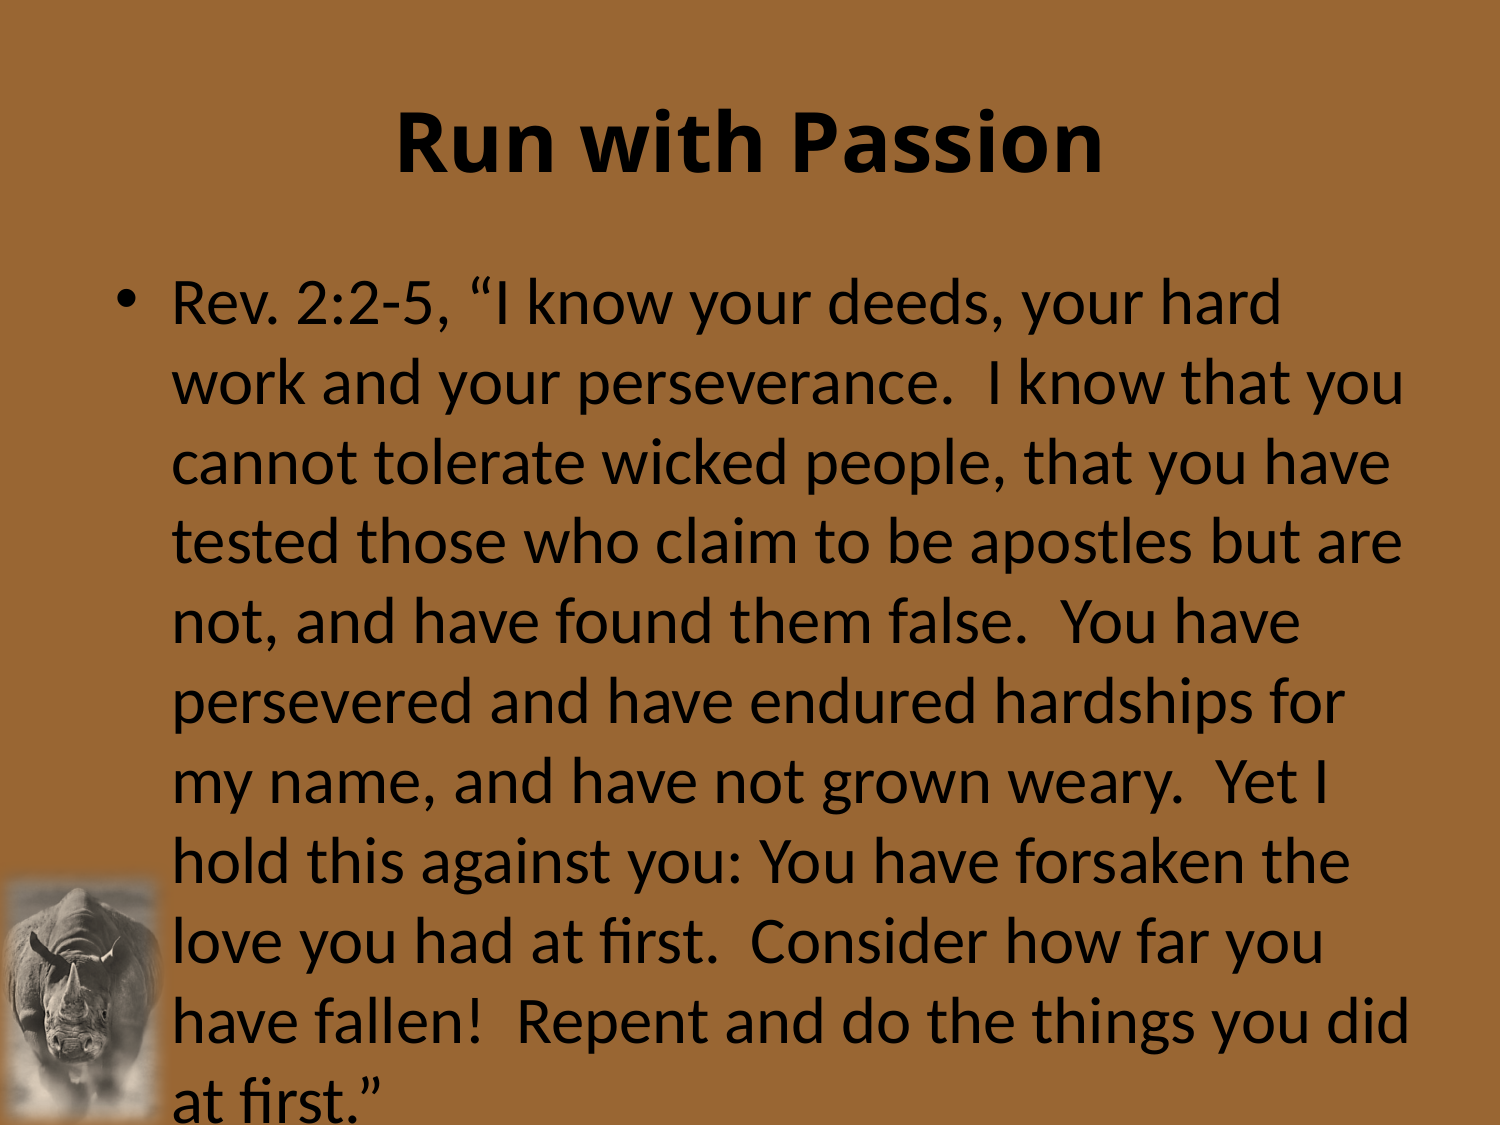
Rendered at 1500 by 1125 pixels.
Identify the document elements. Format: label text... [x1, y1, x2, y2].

list Rev. 2:2-5, “I know your deeds, your hard work and your perseverance. I know that you cannot tolerate wicked people, that you have tested those who claim to be apostles but are not, and have found them false. You have persevered and have endured hardships for my name, and have not grown weary. Yet I hold this against you: You have forsaken the love you had at first. Consider how far you have fallen! Repent and do the things you did at first.” [99, 249, 1450, 993]
title Run with Passion [75, 45, 1425, 233]
picture [0, 859, 176, 1125]
